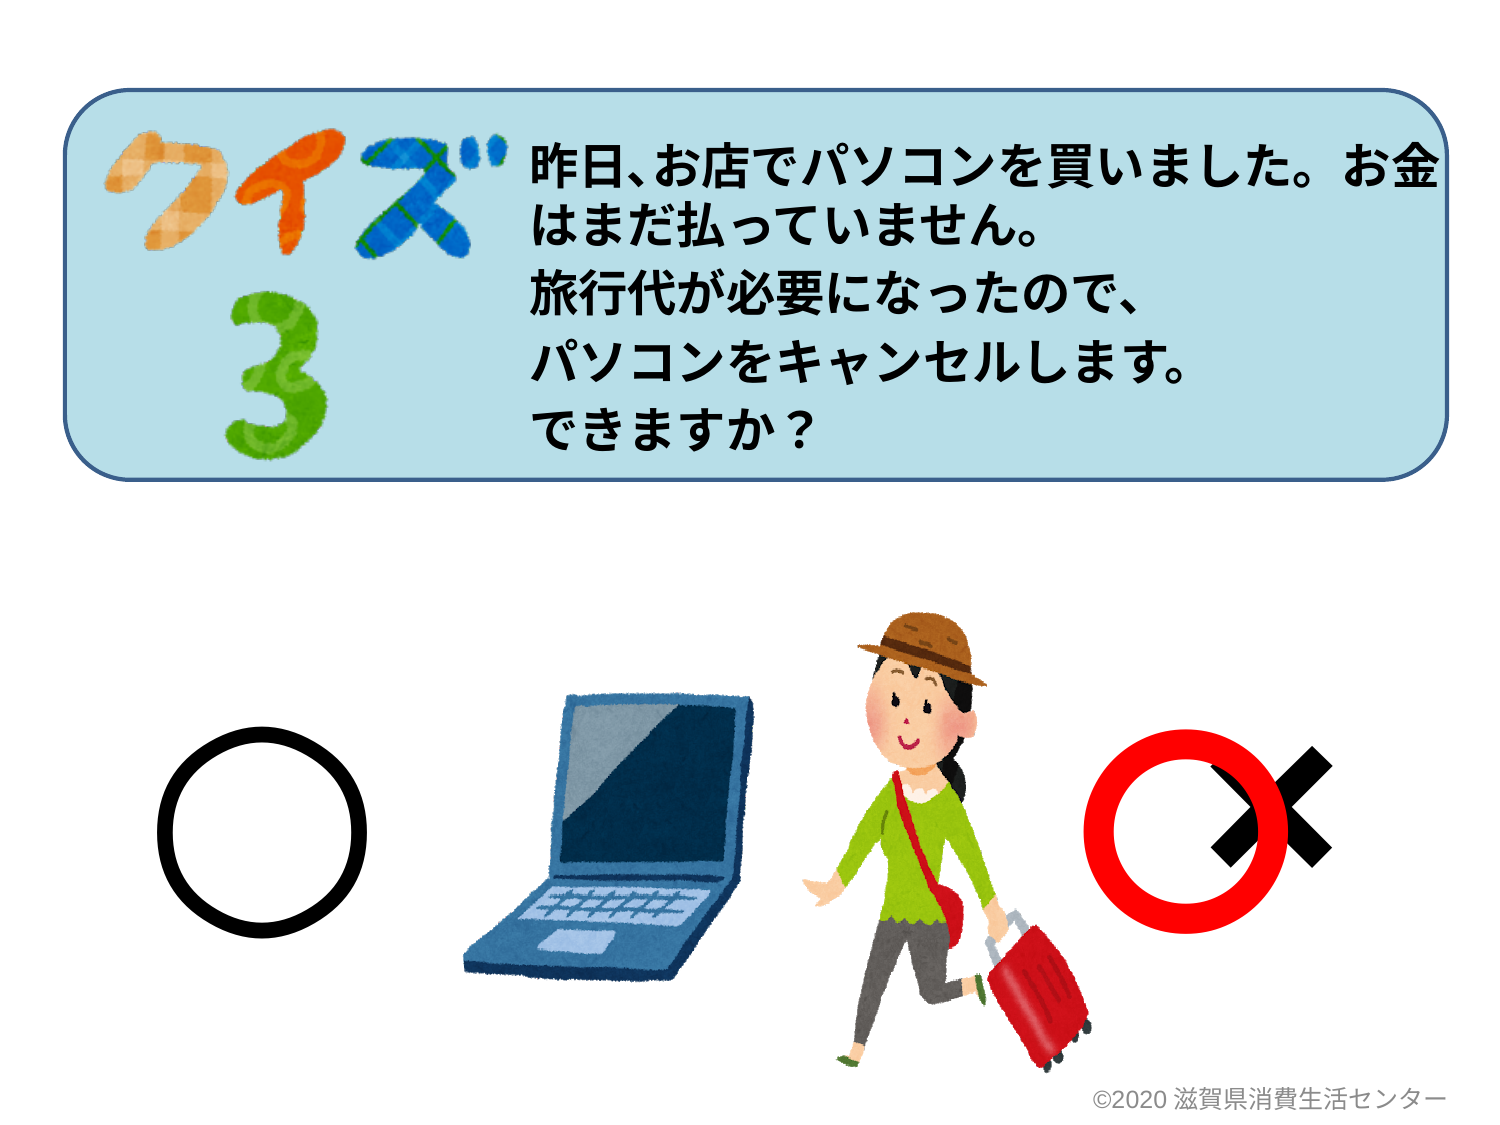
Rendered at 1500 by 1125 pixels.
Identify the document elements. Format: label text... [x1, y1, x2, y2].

picture [778, 605, 1099, 1078]
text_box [88, 106, 515, 279]
picture [199, 282, 360, 471]
picture [456, 679, 763, 1004]
text_box [62, 87, 1443, 482]
text_box ○ [88, 611, 437, 977]
footer ©2020滋賀県消費生活センター [1033, 1068, 1500, 1125]
text_box ○ [1062, 550, 1500, 1041]
text_box 昨日､お店でパソコンを買いました。お金はまだ払っていません。 旅行代が必要になったので、 パソコンをキャンセルします。 できますか？ [514, 127, 1500, 471]
